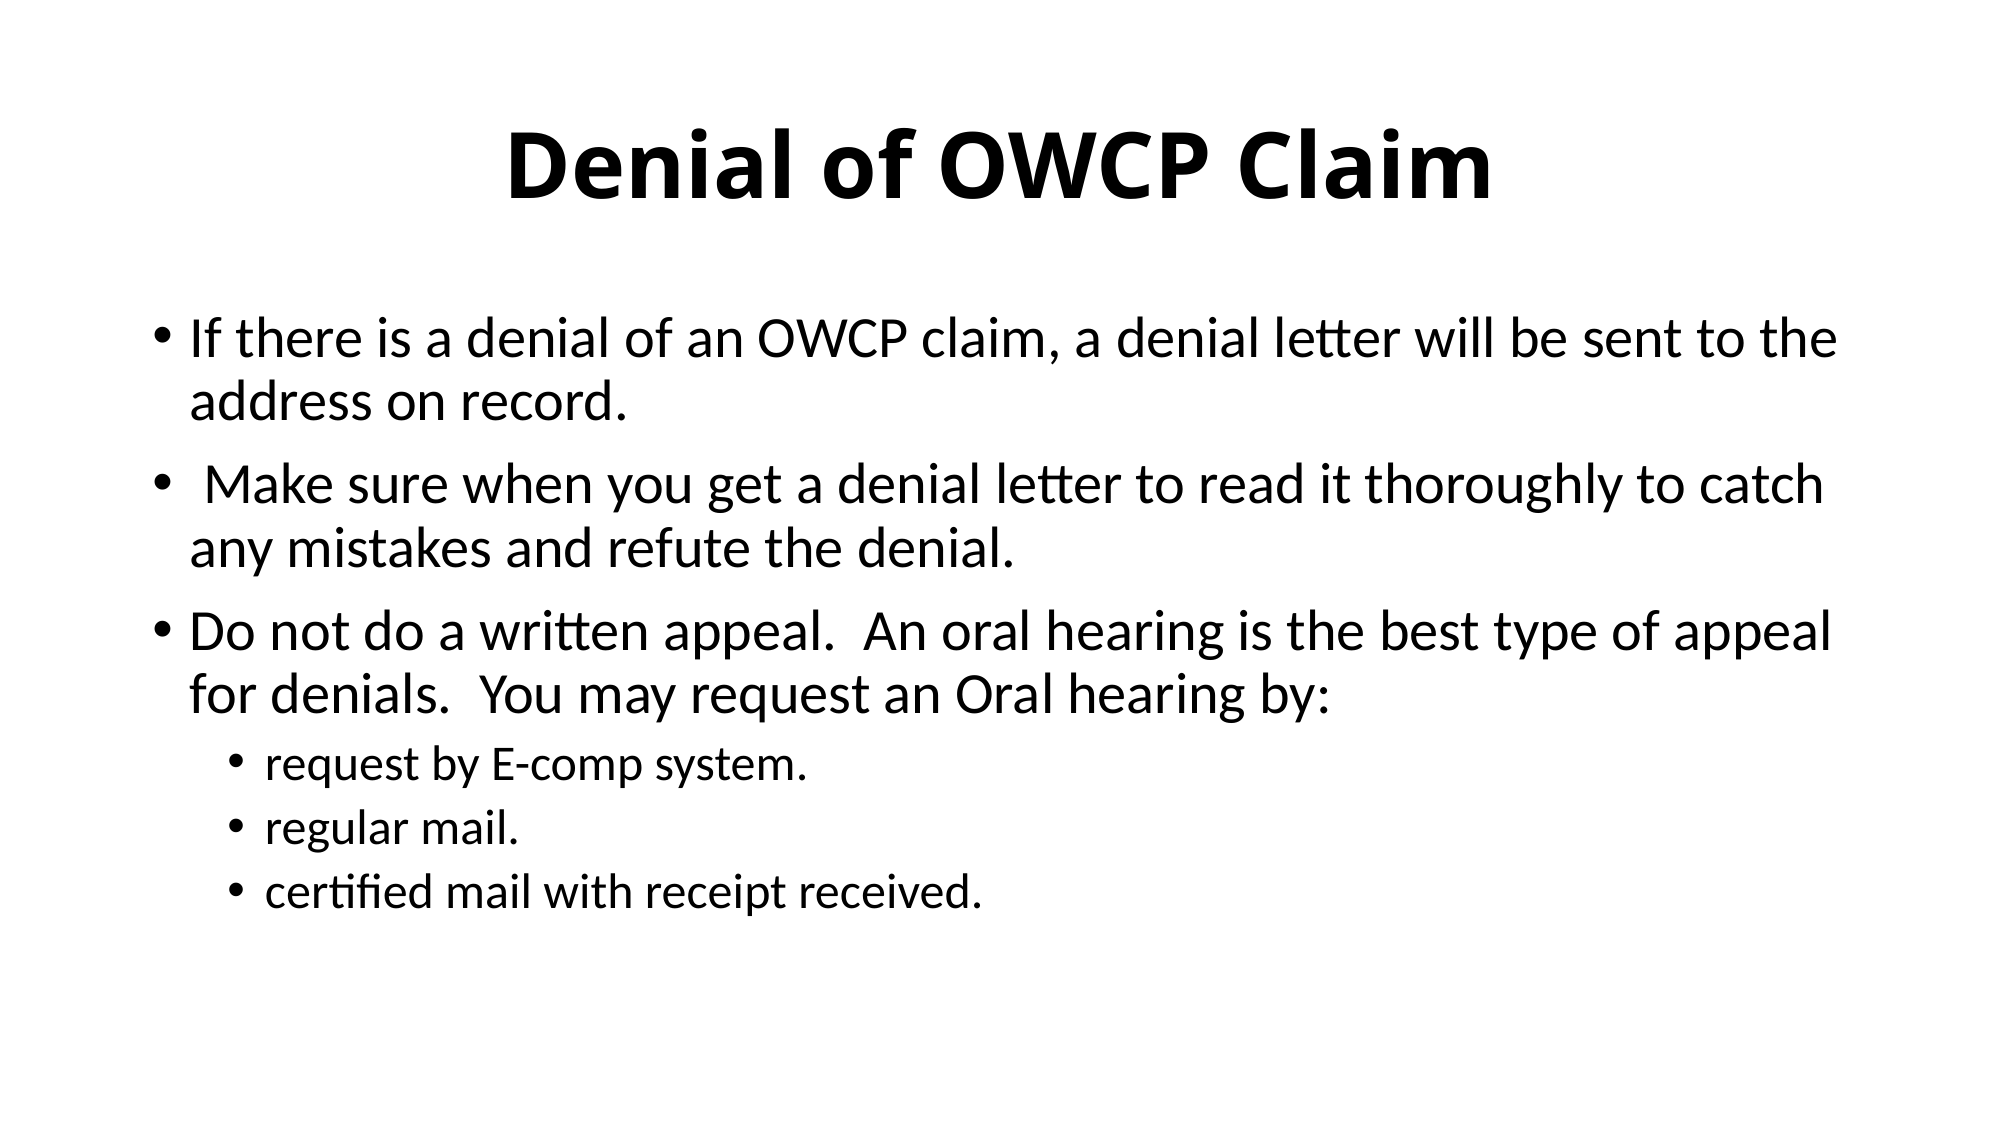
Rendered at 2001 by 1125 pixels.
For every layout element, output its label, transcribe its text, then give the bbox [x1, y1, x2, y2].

title Denial of OWCP Claim [137, 59, 1863, 278]
list If there is a denial of an OWCP claim, a denial letter will be sent to the address on record. Make sure when you get a denial letter to read it thoroughly to catch any mistakes and refute the denial. Do not do a written appeal. An oral hearing is the best type of appeal for denials. You may request an Oral hearing by: request by E-comp system. regular mail. certified mail with receipt received. [137, 299, 1863, 1014]
